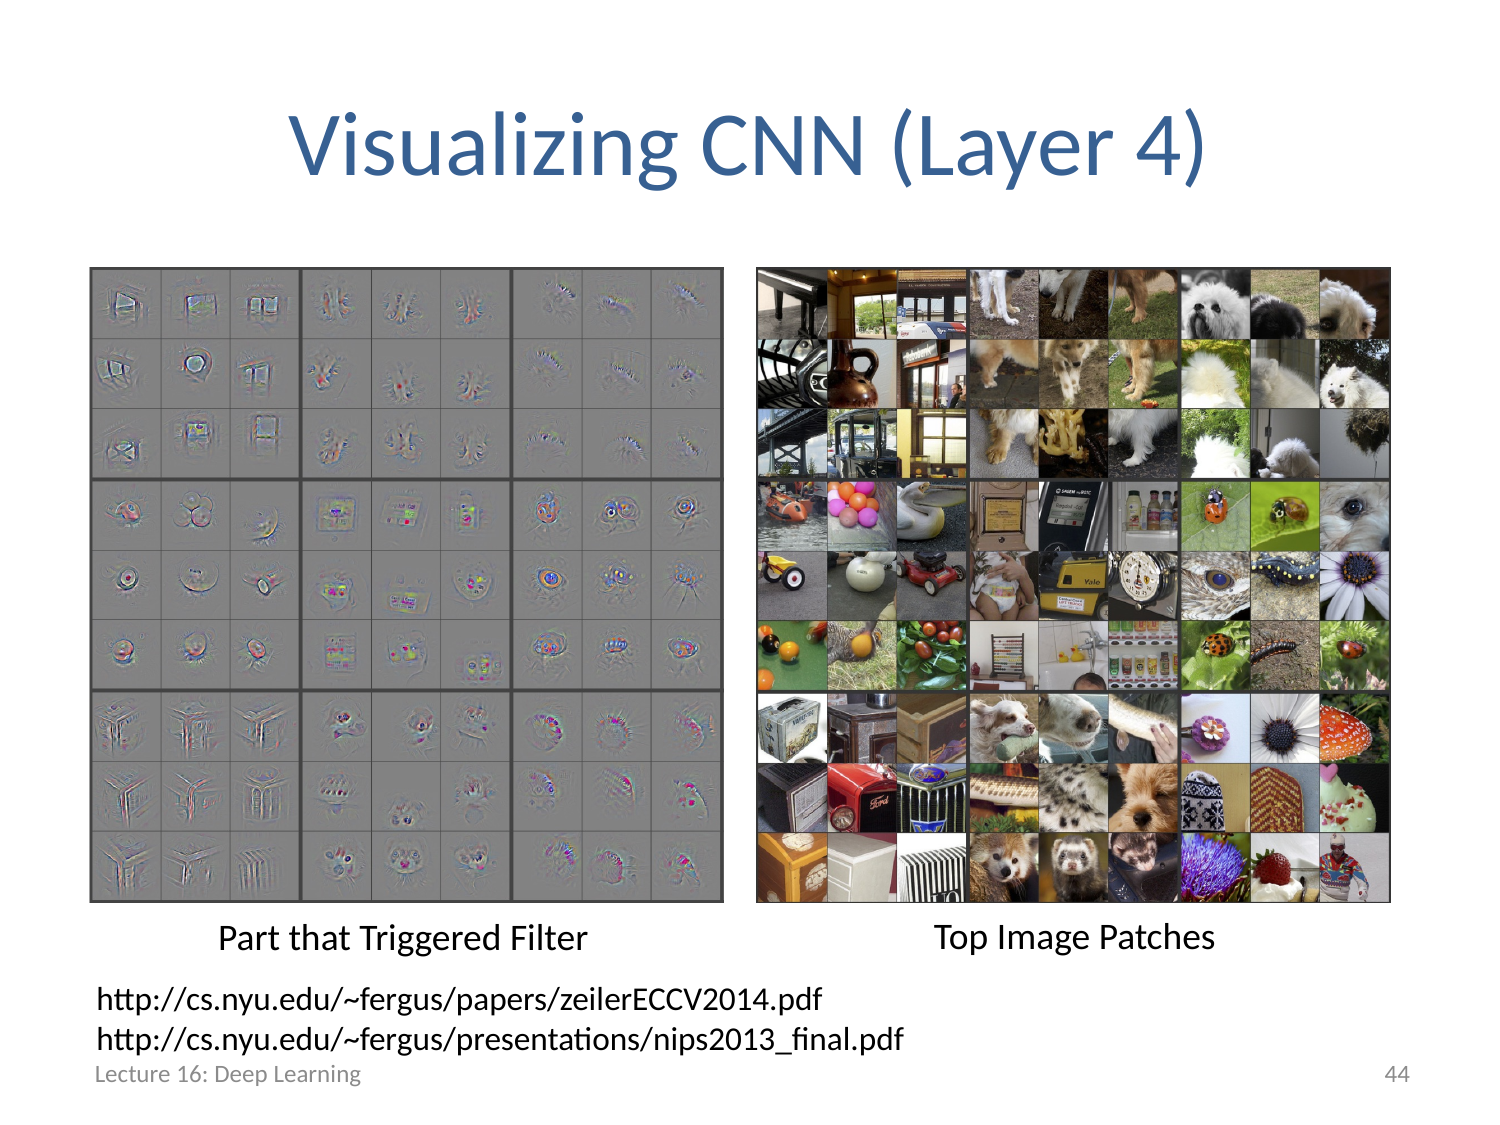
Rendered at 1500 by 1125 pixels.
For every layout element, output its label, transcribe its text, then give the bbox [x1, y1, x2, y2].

slide_number 44 [1074, 1042, 1425, 1103]
picture [87, 267, 724, 903]
text_box Top Image Patches [919, 911, 1231, 965]
picture [754, 267, 1391, 903]
text_box Part that Triggered Filter [203, 911, 604, 965]
footer Lecture 16: Deep Learning [75, 1042, 382, 1103]
text_box http://cs.nyu.edu/~fergus/papers/zeilerECCV2014.pdf http://cs.nyu.edu/~fergus/presentations/nips2013_final.pdf [81, 969, 1185, 1065]
title Visualizing CNN (Layer 4) [75, 45, 1425, 233]
